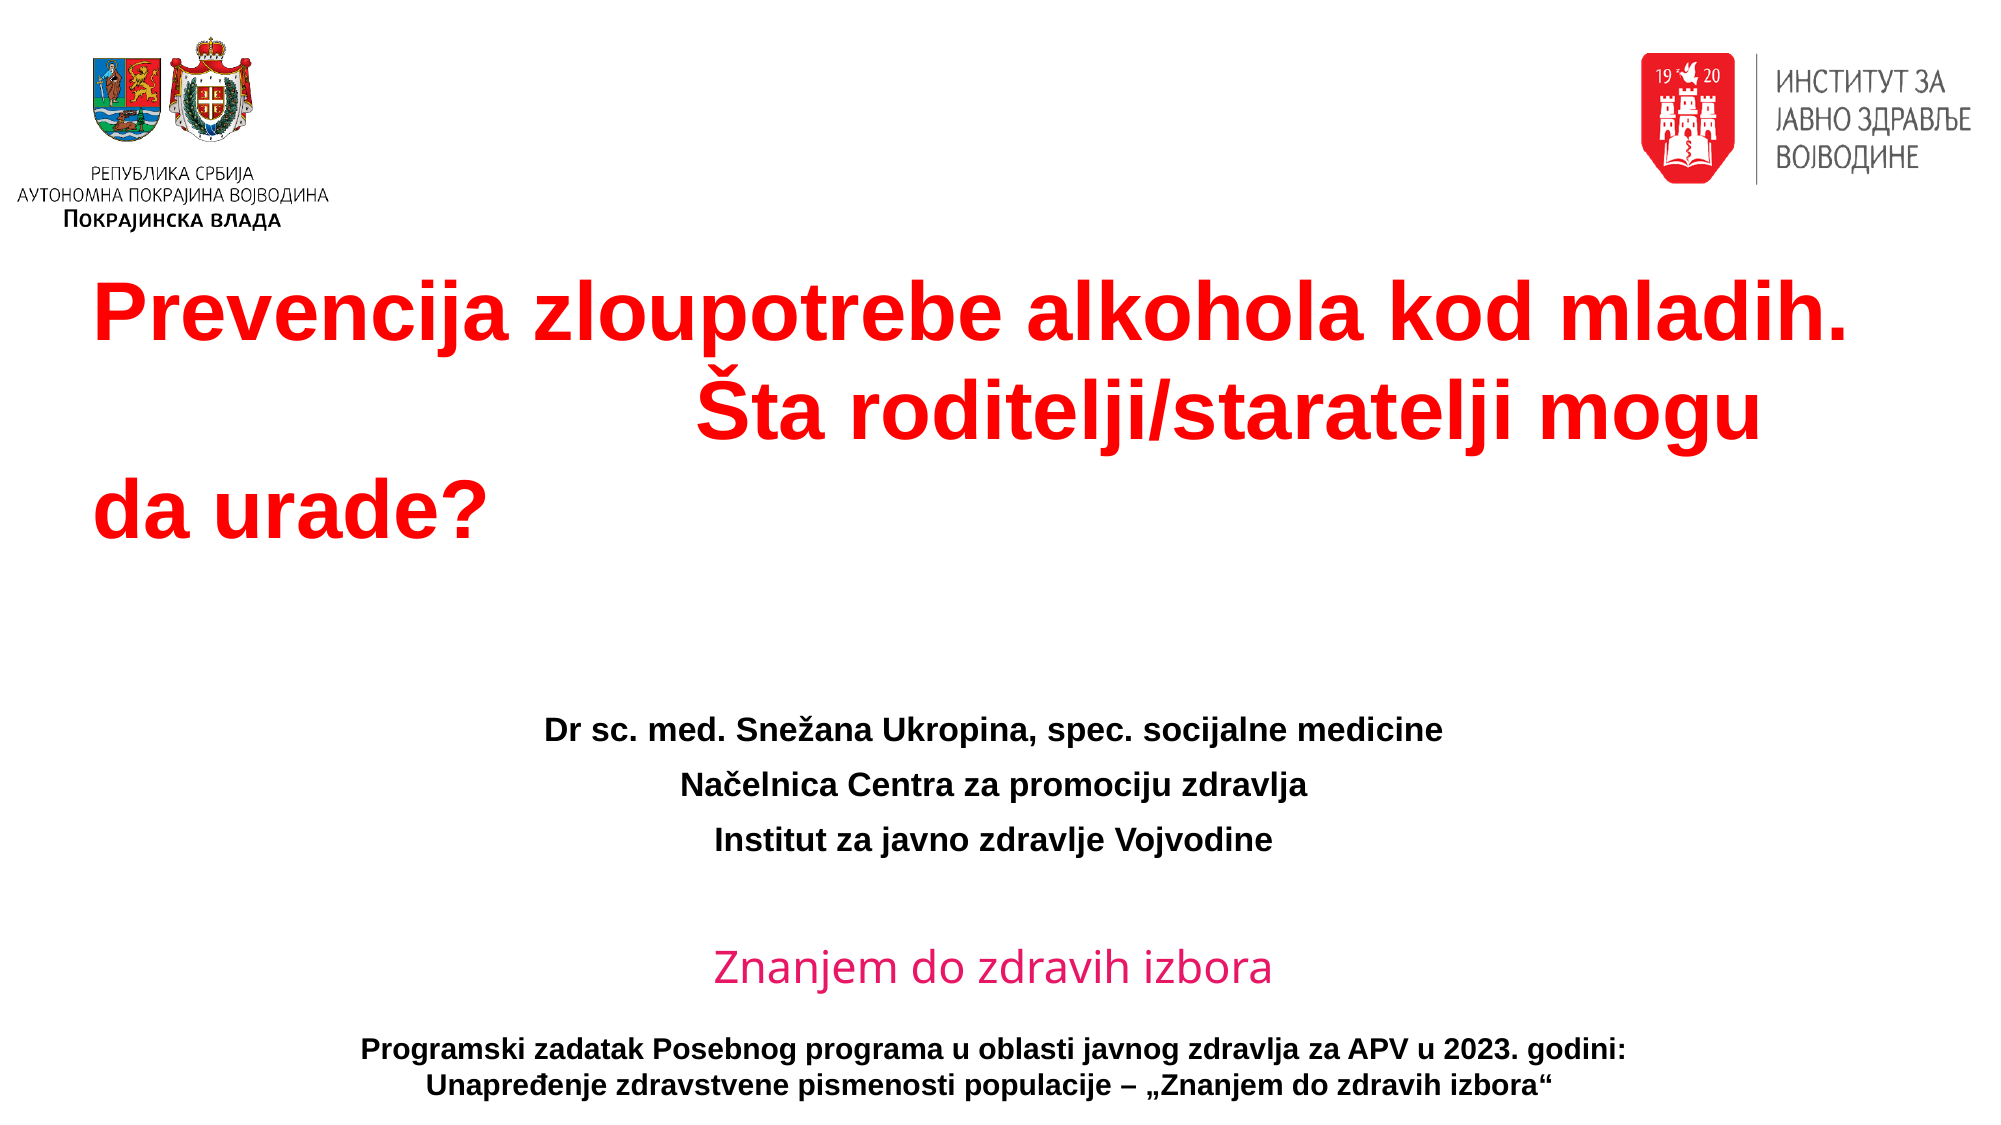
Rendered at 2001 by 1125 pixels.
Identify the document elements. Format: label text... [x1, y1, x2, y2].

picture [1641, 53, 1971, 185]
subtitle Dr sc. med. Snežana Ukropina, spec. socijalne medicine Načelnica Centra za promociju zdravlja Institut za javno zdravlje Vojvodine Znanjem do zdravih izbora Programski zadatak Posebnog programa u oblasti javnog zdravlja za APV u 2023. godini: Unapređenje zdravstvene pismenosti populacije – „Znanjem do zdravih izbora“ [37, 590, 1950, 1113]
title Prevencija zloupotrebe alkohola kod mladih. Šta roditelji/staratelji mogu da urade? [0, 184, 2000, 563]
picture [4, 12, 341, 275]
